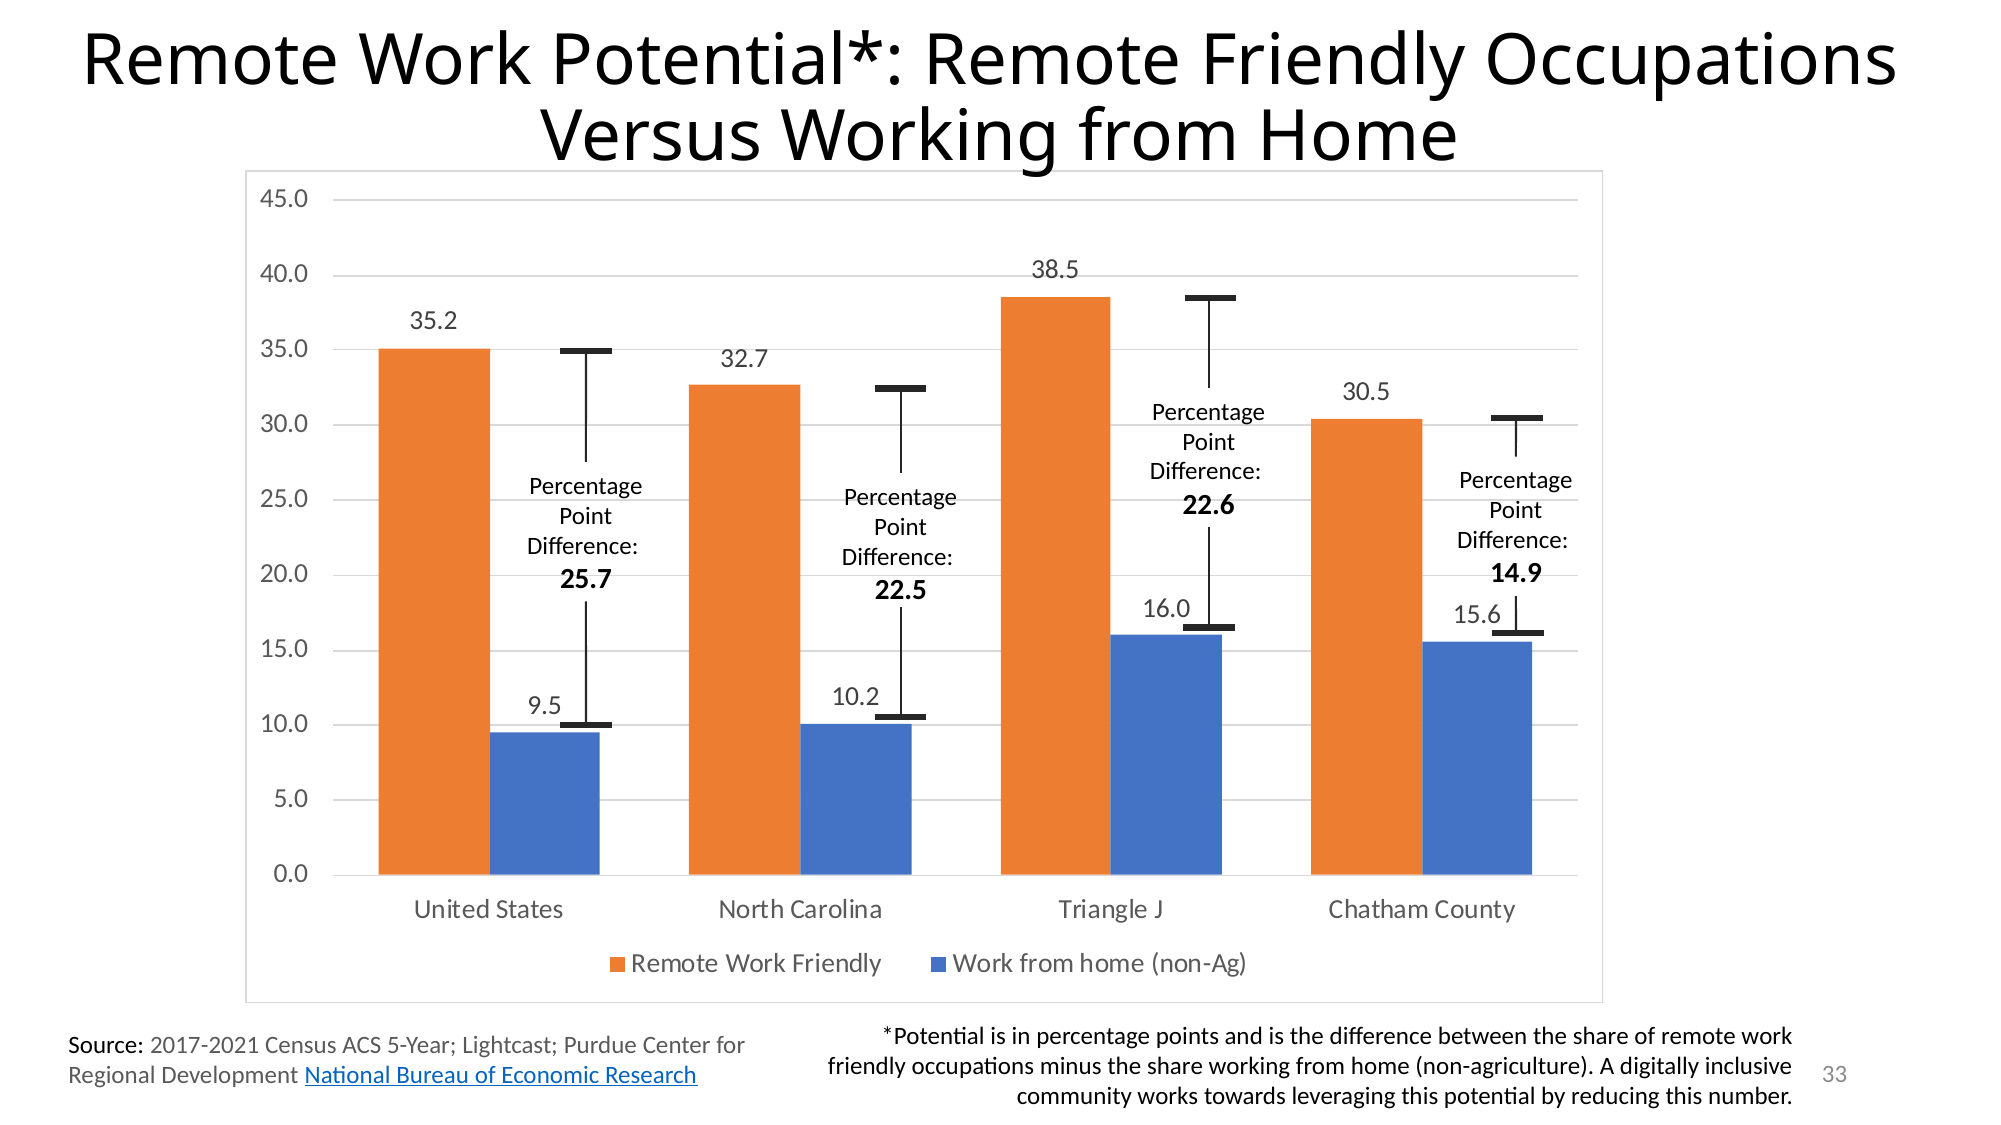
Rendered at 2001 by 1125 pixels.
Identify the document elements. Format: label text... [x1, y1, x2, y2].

picture [243, 169, 1604, 1003]
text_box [1110, 298, 1307, 628]
slide_number 33 [1810, 1042, 1863, 1103]
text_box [1417, 417, 1615, 634]
text_box *Potential is in percentage points and is the difference between the share of remote work friendly occupations minus the share working from home (non-agriculture). A digitally inclusive community works towards leveraging this potential by reducing this number. [796, 1012, 1810, 1117]
text_box Source: 2017-2021 Census ACS 5-Year; Lightcast; Purdue Center for Regional Development National Bureau of Economic Research [53, 1020, 765, 1096]
title Remote Work Potential*: Remote Friendly Occupations Versus Working from Home [24, 3, 1975, 197]
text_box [802, 387, 999, 717]
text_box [487, 350, 685, 725]
